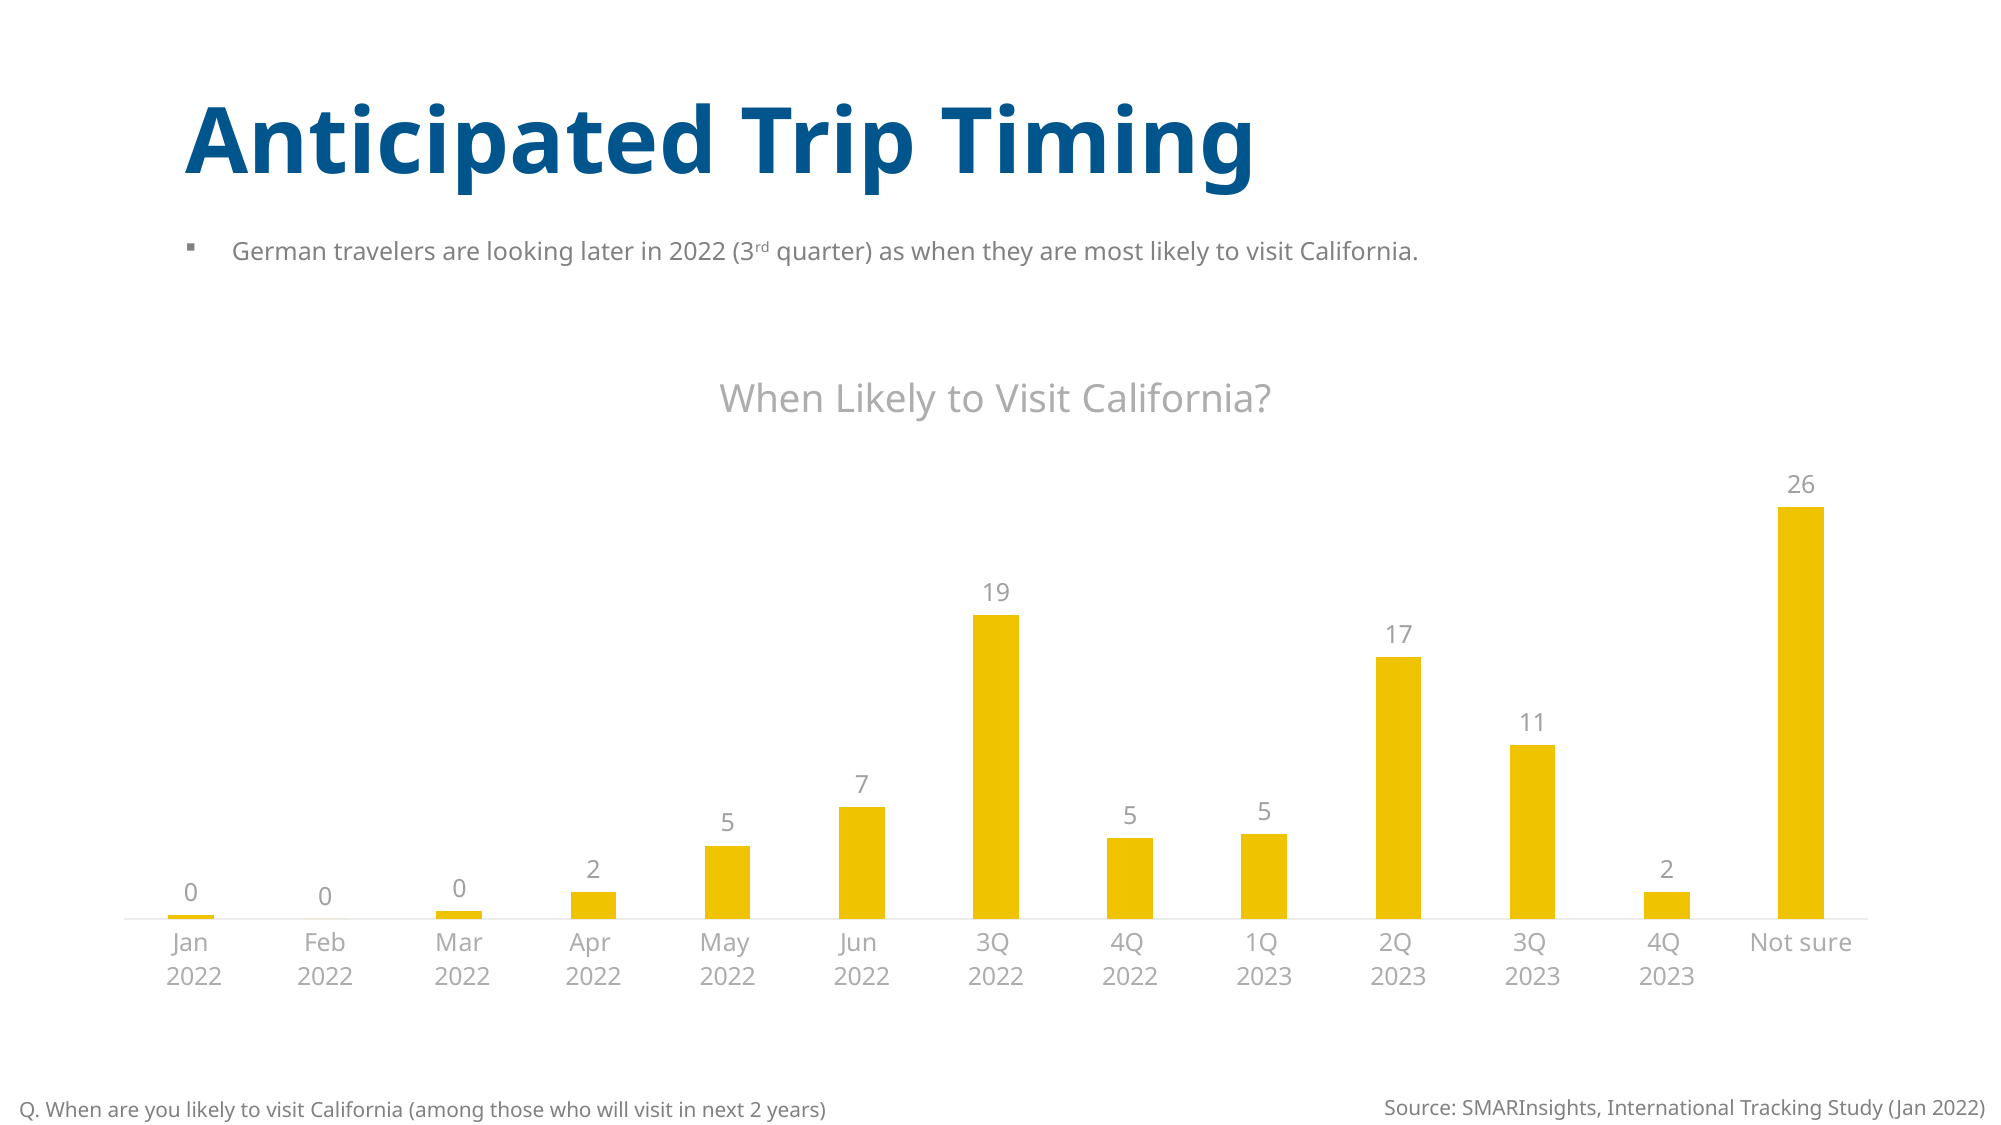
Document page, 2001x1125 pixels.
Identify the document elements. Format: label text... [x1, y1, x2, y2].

text_box Q. When are you likely to visit California (among those who will visit in next 2 years) [4, 1089, 841, 1125]
list Anticipated Trip Timing [170, 80, 1830, 337]
text_box Source: SMARInsights, International Tracking Study (Jan 2022) [1110, 1087, 2000, 1125]
text_box German travelers are looking later in 2022 (3rd quarter) as when they are most likely to visit California. [170, 227, 1750, 303]
chart [87, 337, 1905, 1007]
